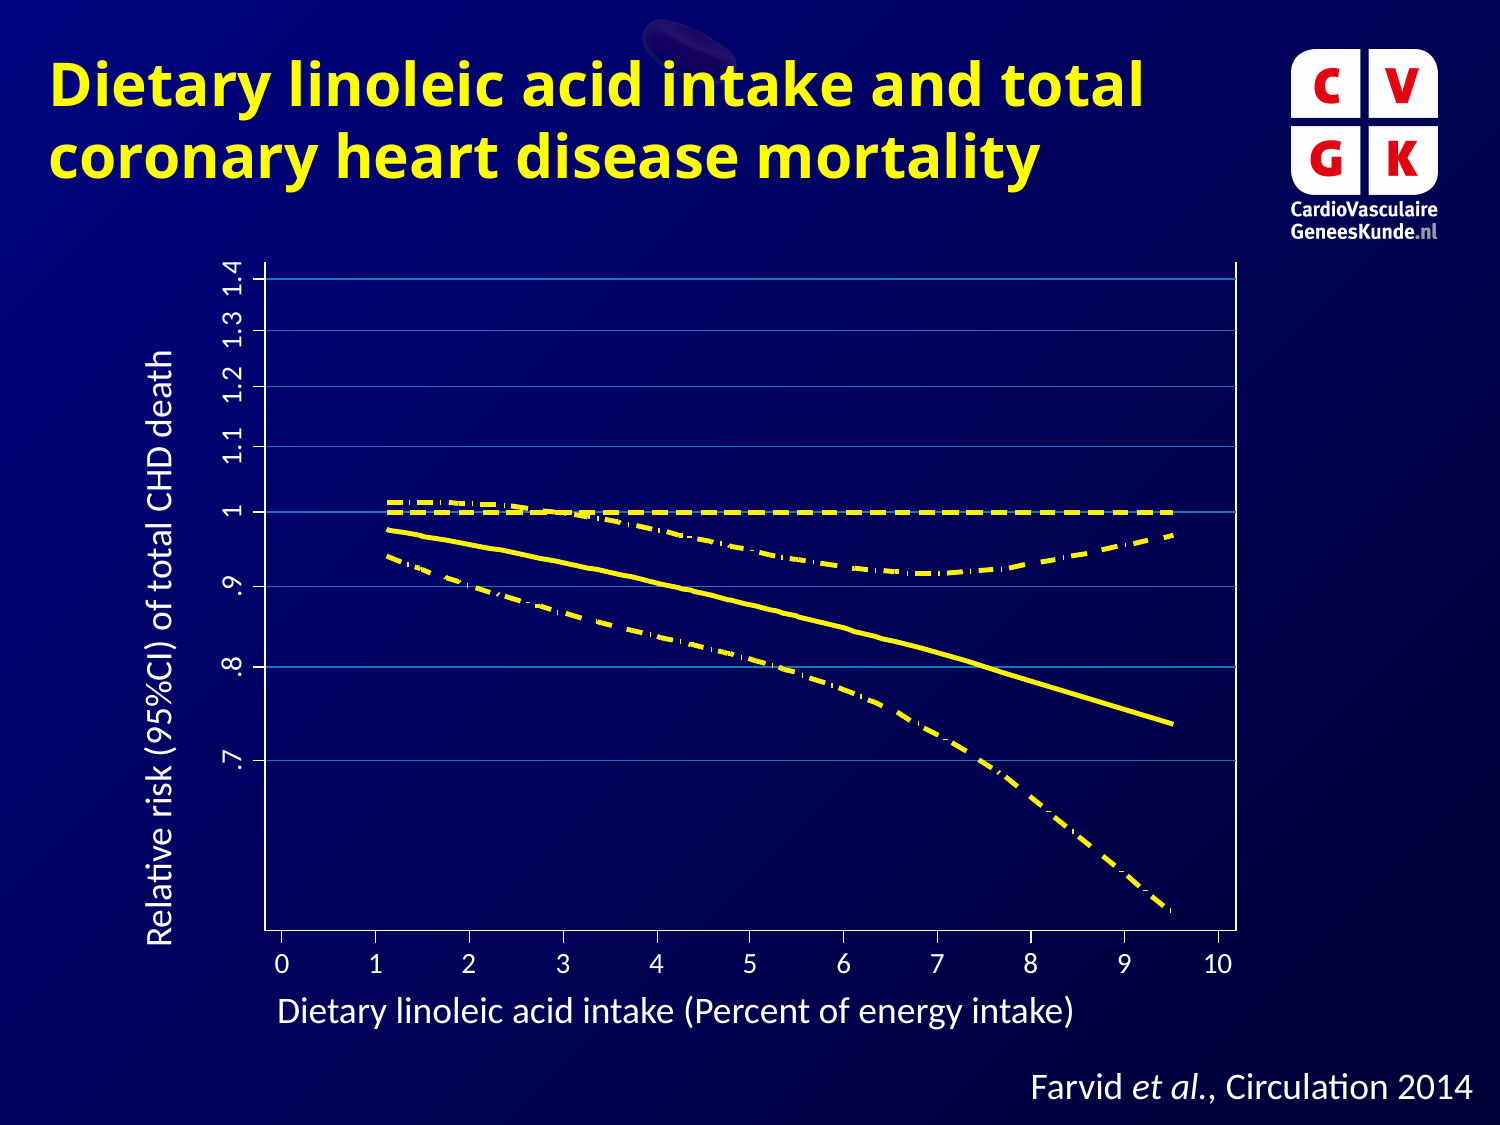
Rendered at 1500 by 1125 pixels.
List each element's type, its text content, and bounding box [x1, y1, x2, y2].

text_box Dietary linoleic acid intake (Percent of energy intake) [262, 991, 1118, 1039]
picture [218, 261, 1239, 984]
text_box Farvid et al., Circulation 2014 [1015, 1054, 1500, 1115]
picture [1291, 49, 1438, 239]
text_box Relative risk (95%CI) of total CHD death [126, 107, 187, 963]
title Dietary linoleic acid intake and total coronary heart disease mortality [33, 38, 1311, 206]
